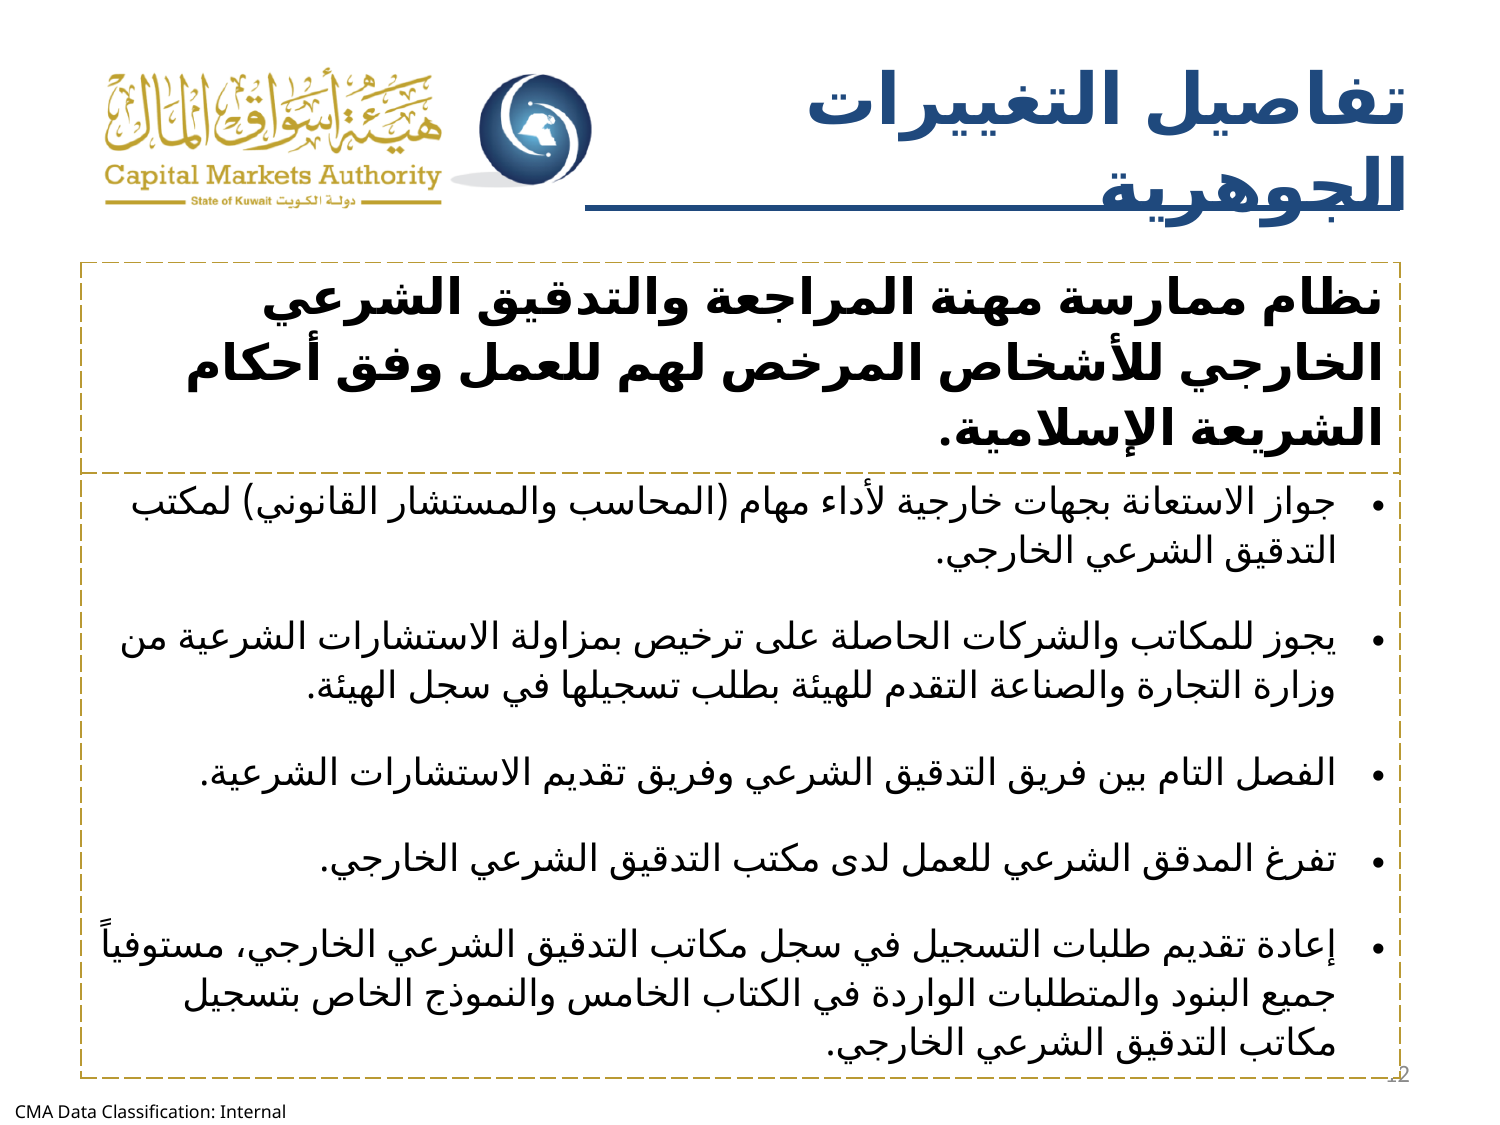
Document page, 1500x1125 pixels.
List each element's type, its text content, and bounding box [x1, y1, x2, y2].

slide_number 12 [1074, 1042, 1425, 1103]
picture [87, 62, 608, 213]
table_cell جواز الاستعانة بجهات خارجية لأداء مهام (المحاسب والمستشار القانوني) لمكتب التدقيق الشرعي الخارجي. يجوز للمكاتب والشركات الحاصلة على ترخيص بمزاولة الاستشارات الشرعية من وزارة التجارة والصناعة التقدم للهيئة بطلب تسجيلها في سجل الهيئة. الفصل التام بين فريق التدقيق الشرعي وفريق تقديم الاستشارات الشرعية. تفرغ المدقق الشرعي للعمل لدى مكتب التدقيق الشرعي الخارجي. إعادة تقديم طلبات التسجيل في سجل مكاتب التدقيق الشرعي الخارجي، مستوفياً جميع البنود والمتطلبات الواردة في الكتاب الخامس والنموذج الخاص بتسجيل مكاتب التدقيق الشرعي الخارجي. [81, 473, 1400, 1013]
table_header نظام ممارسة مهنة المراجعة والتدقيق الشرعي الخارجي للأشخاص المرخص لهم للعمل وفق أحكام الشريعة الإسلامية. [81, 262, 1400, 473]
table_cell جواز الاستعانة بجهات خارجية لأداء مهام (المحاسب والمستشار القانوني) لمكتب التدقيق الشرعي الخارجي. يجوز للمكاتب والشركات الحاصلة على ترخيص بمزاولة الاستشارات الشرعية من وزارة التجارة والصناعة التقدم للهيئة بطلب تسجيلها في سجل الهيئة. الفصل التام بين فريق التدقيق الشرعي وفريق تقديم الاستشارات الشرعية. تفرغ المدقق الشرعي للعمل لدى مكتب التدقيق الشرعي الخارجي. إعادة تقديم طلبات التسجيل في سجل مكاتب التدقيق الشرعي الخارجي، مستوفياً جميع البنود والمتطلبات الواردة في الكتاب الخامس والنموذج الخاص بتسجيل مكاتب التدقيق الشرعي الخارجي. [81, 1022, 1400, 1078]
picture [87, 1009, 1401, 1021]
title تفاصيل التغييرات الجوهرية [460, 45, 1425, 233]
